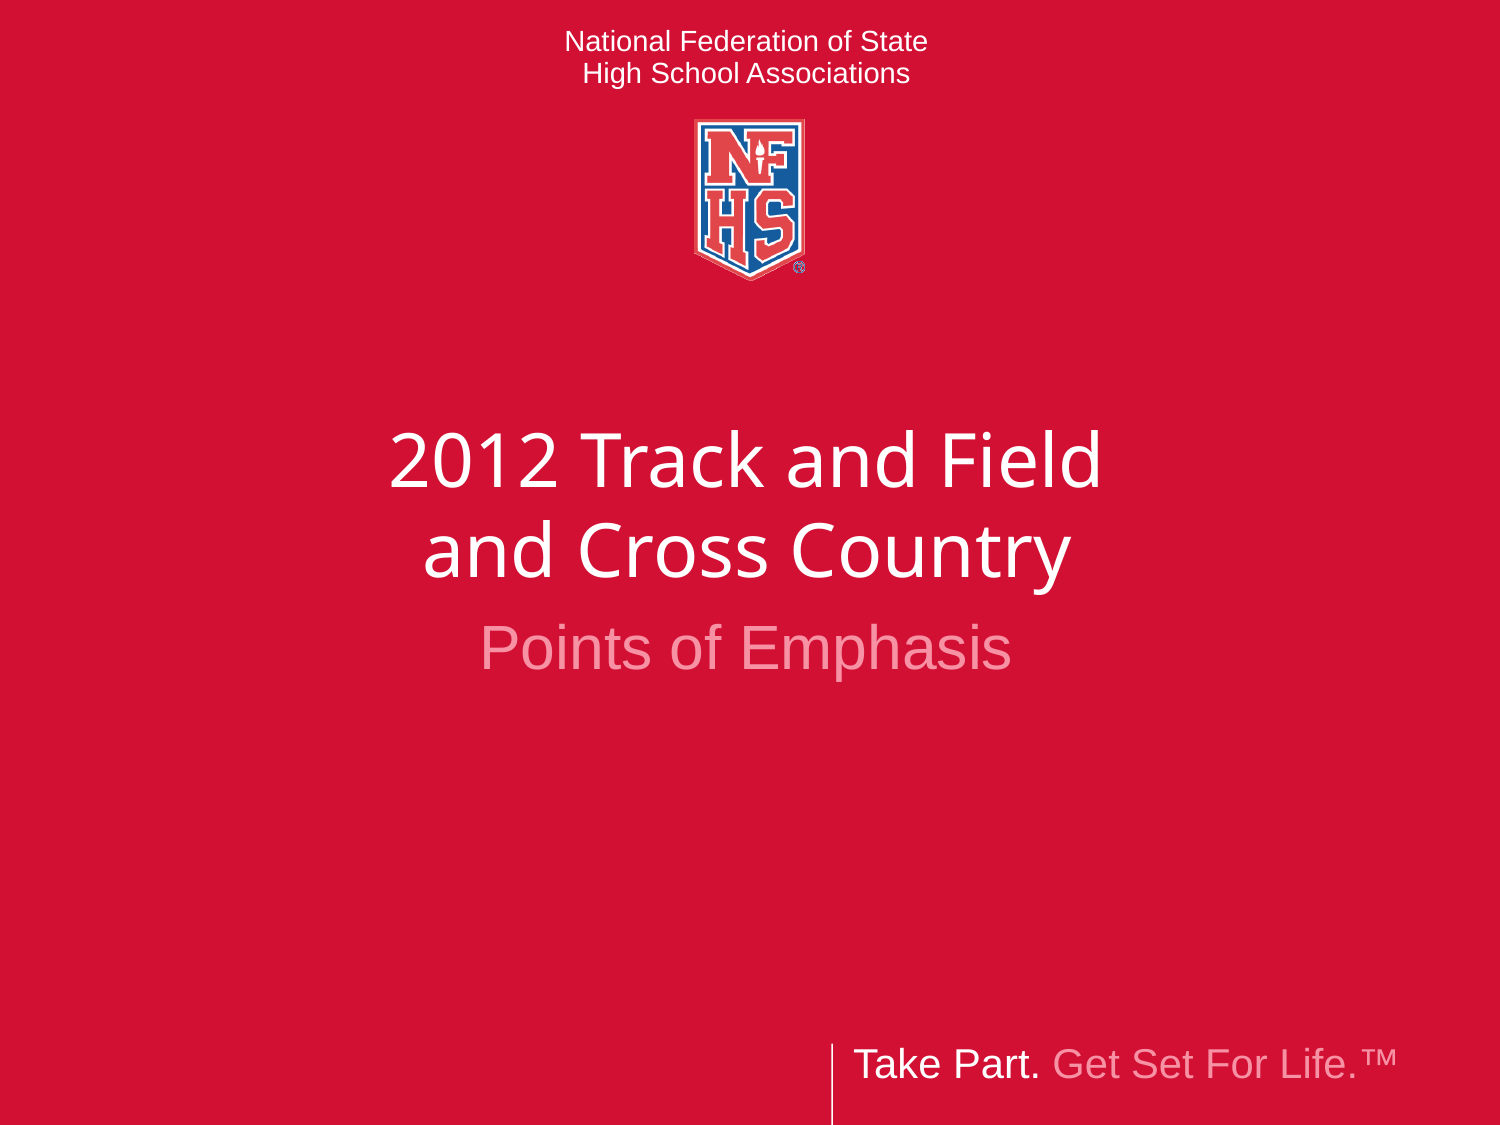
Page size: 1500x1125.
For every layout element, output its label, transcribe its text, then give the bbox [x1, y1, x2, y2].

title 2012 Track and Field and Cross Country [37, 305, 1458, 601]
subtitle Points of Emphasis [37, 599, 1456, 985]
picture [694, 119, 805, 281]
